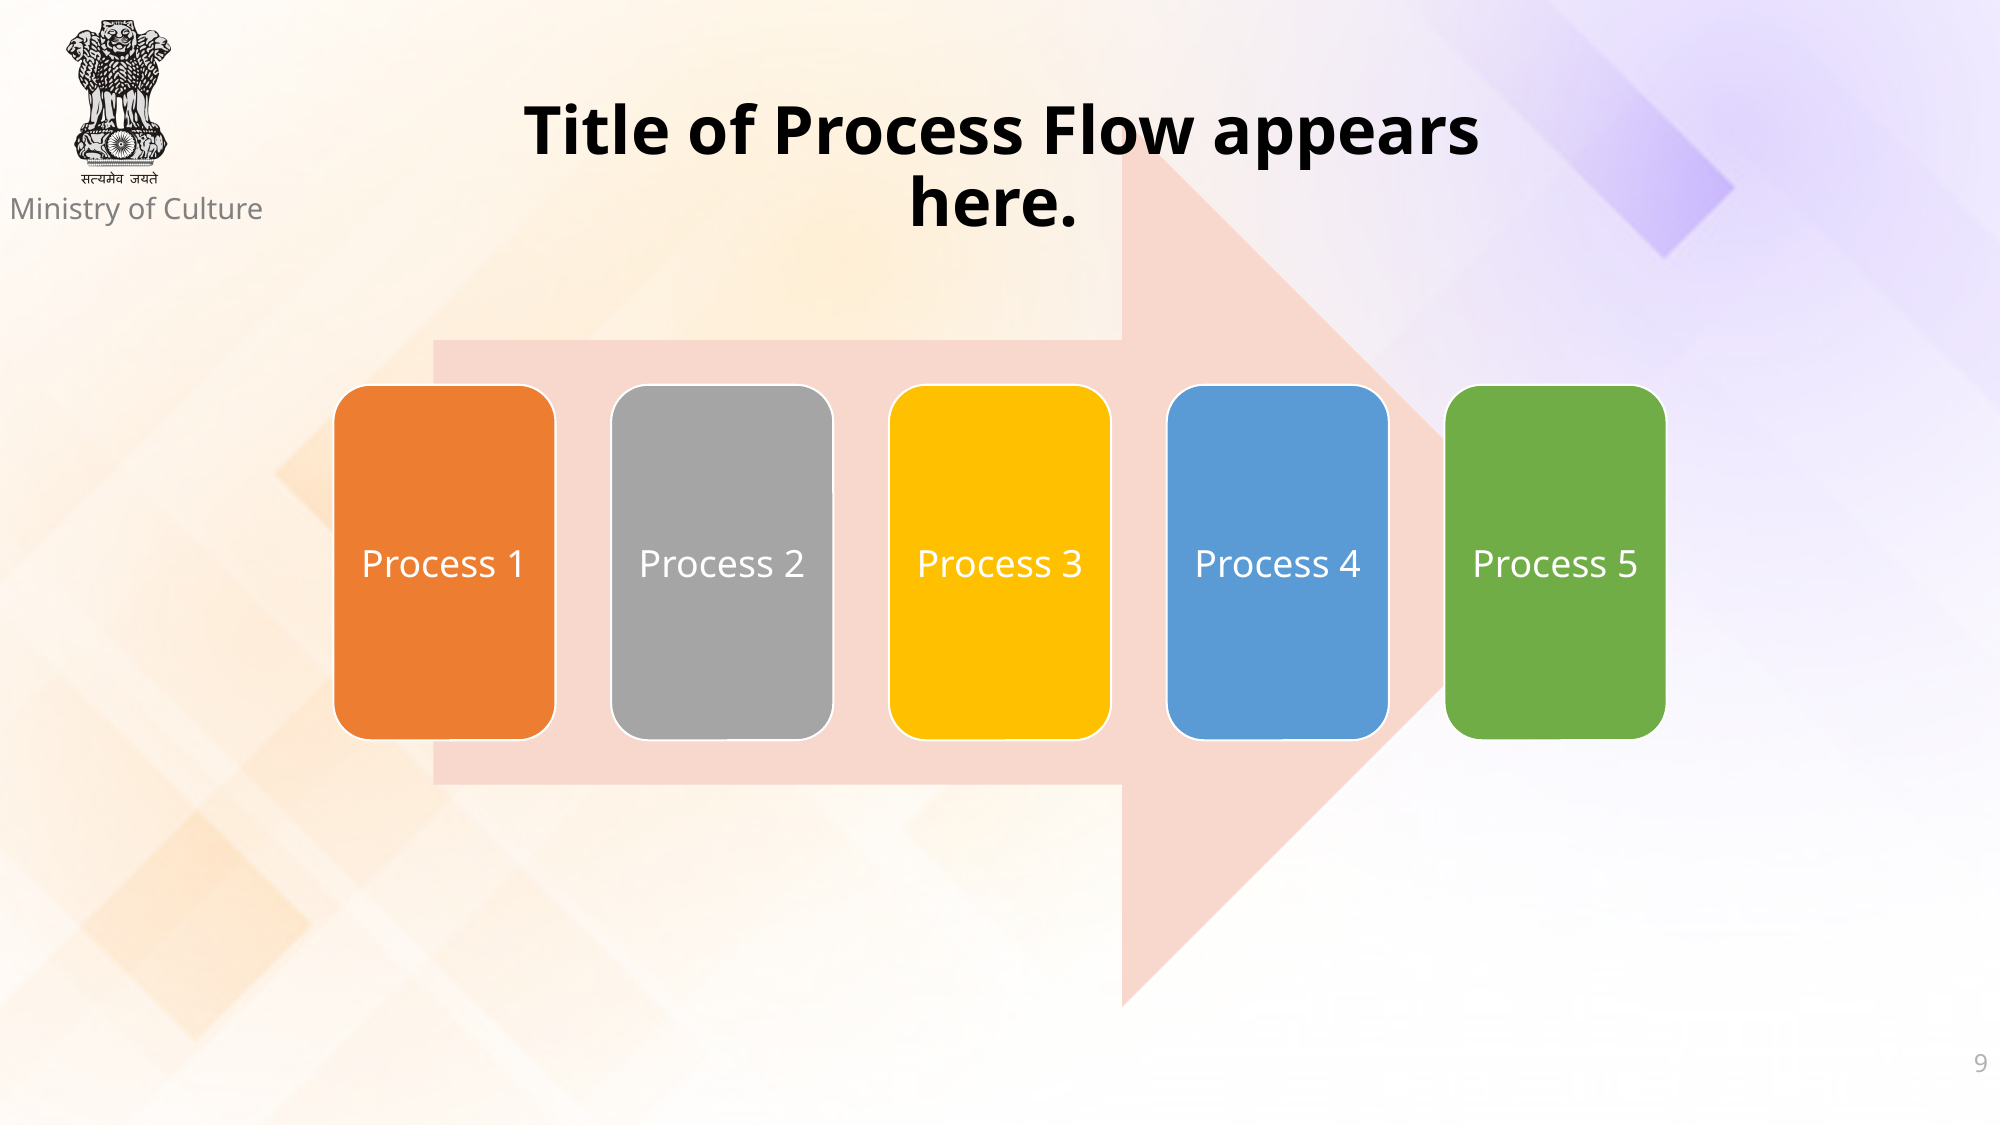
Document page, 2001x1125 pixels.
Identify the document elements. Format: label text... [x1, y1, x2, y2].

picture [66, 20, 171, 184]
slide_number 9 [1553, 1035, 2000, 1095]
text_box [333, 117, 1667, 1007]
text_box Title of Process Flow appears here. [491, 89, 1513, 117]
